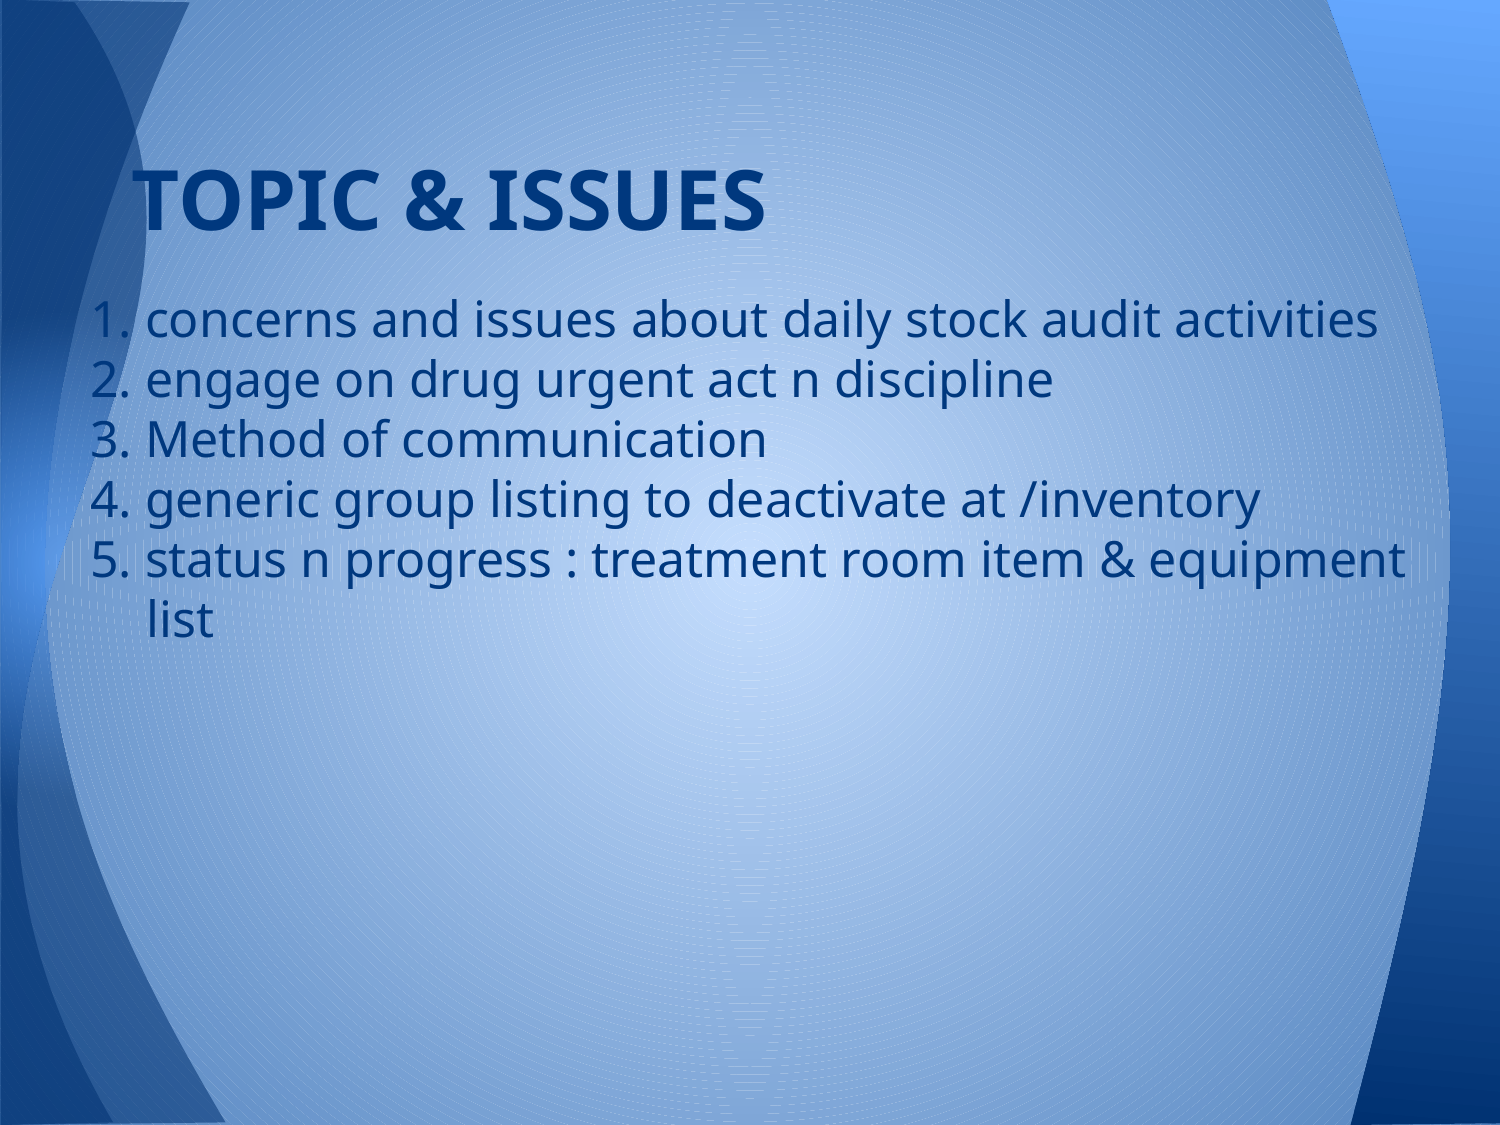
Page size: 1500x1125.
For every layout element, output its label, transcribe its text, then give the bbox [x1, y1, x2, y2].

title TOPIC & ISSUES [75, 44, 1425, 263]
list 1. concerns and issues about daily stock audit activities 2. engage on drug urgent act n discipline 3. Method of communication 4. generic group listing to deactivate at /inventory 5. status n progress : treatment room item & equipment list [75, 272, 1425, 940]
